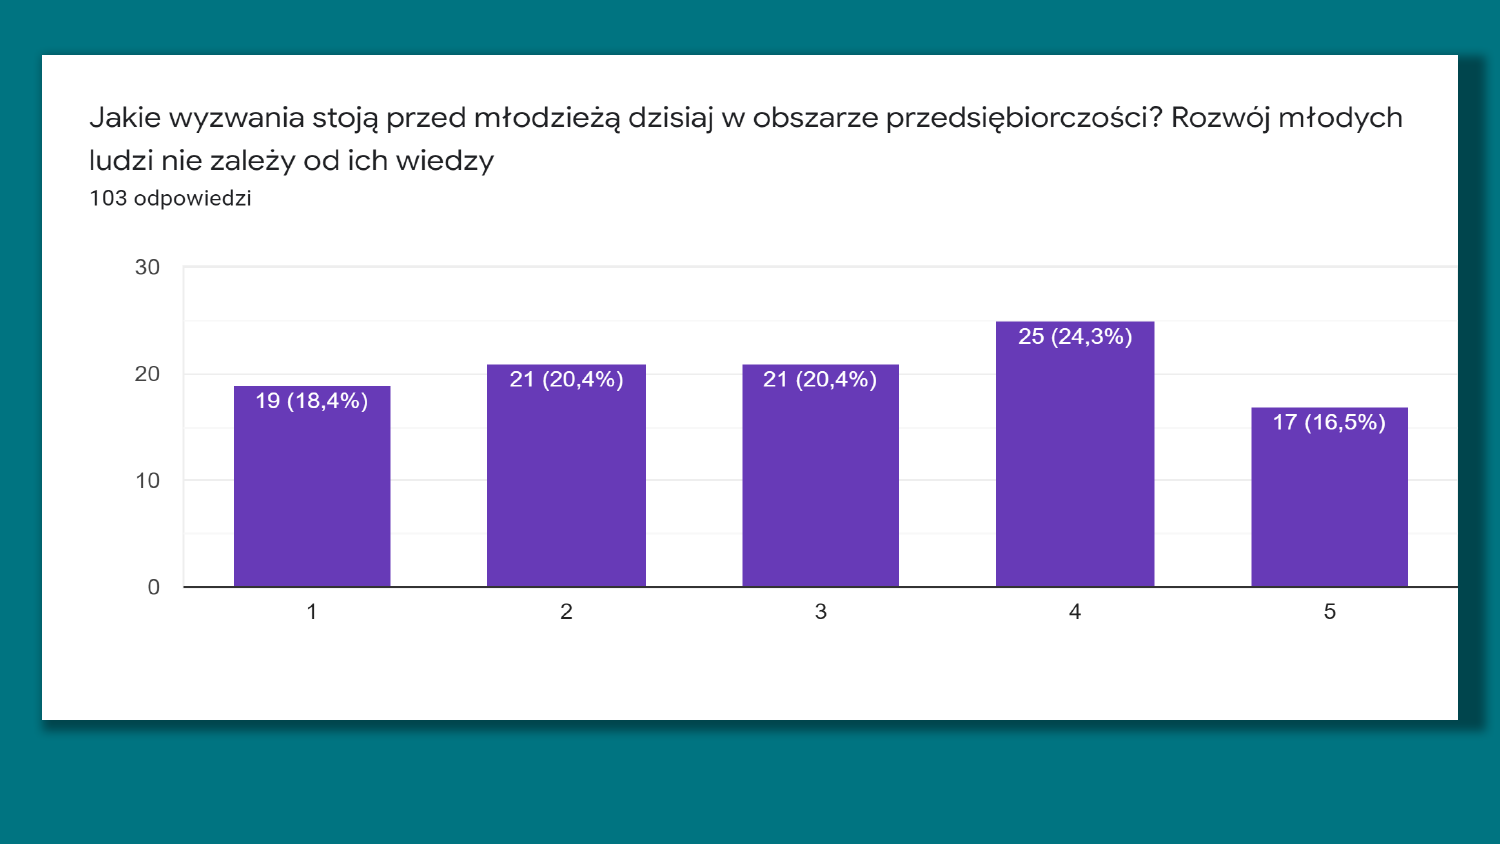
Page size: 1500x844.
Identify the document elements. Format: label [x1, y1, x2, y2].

picture [42, 55, 1458, 720]
